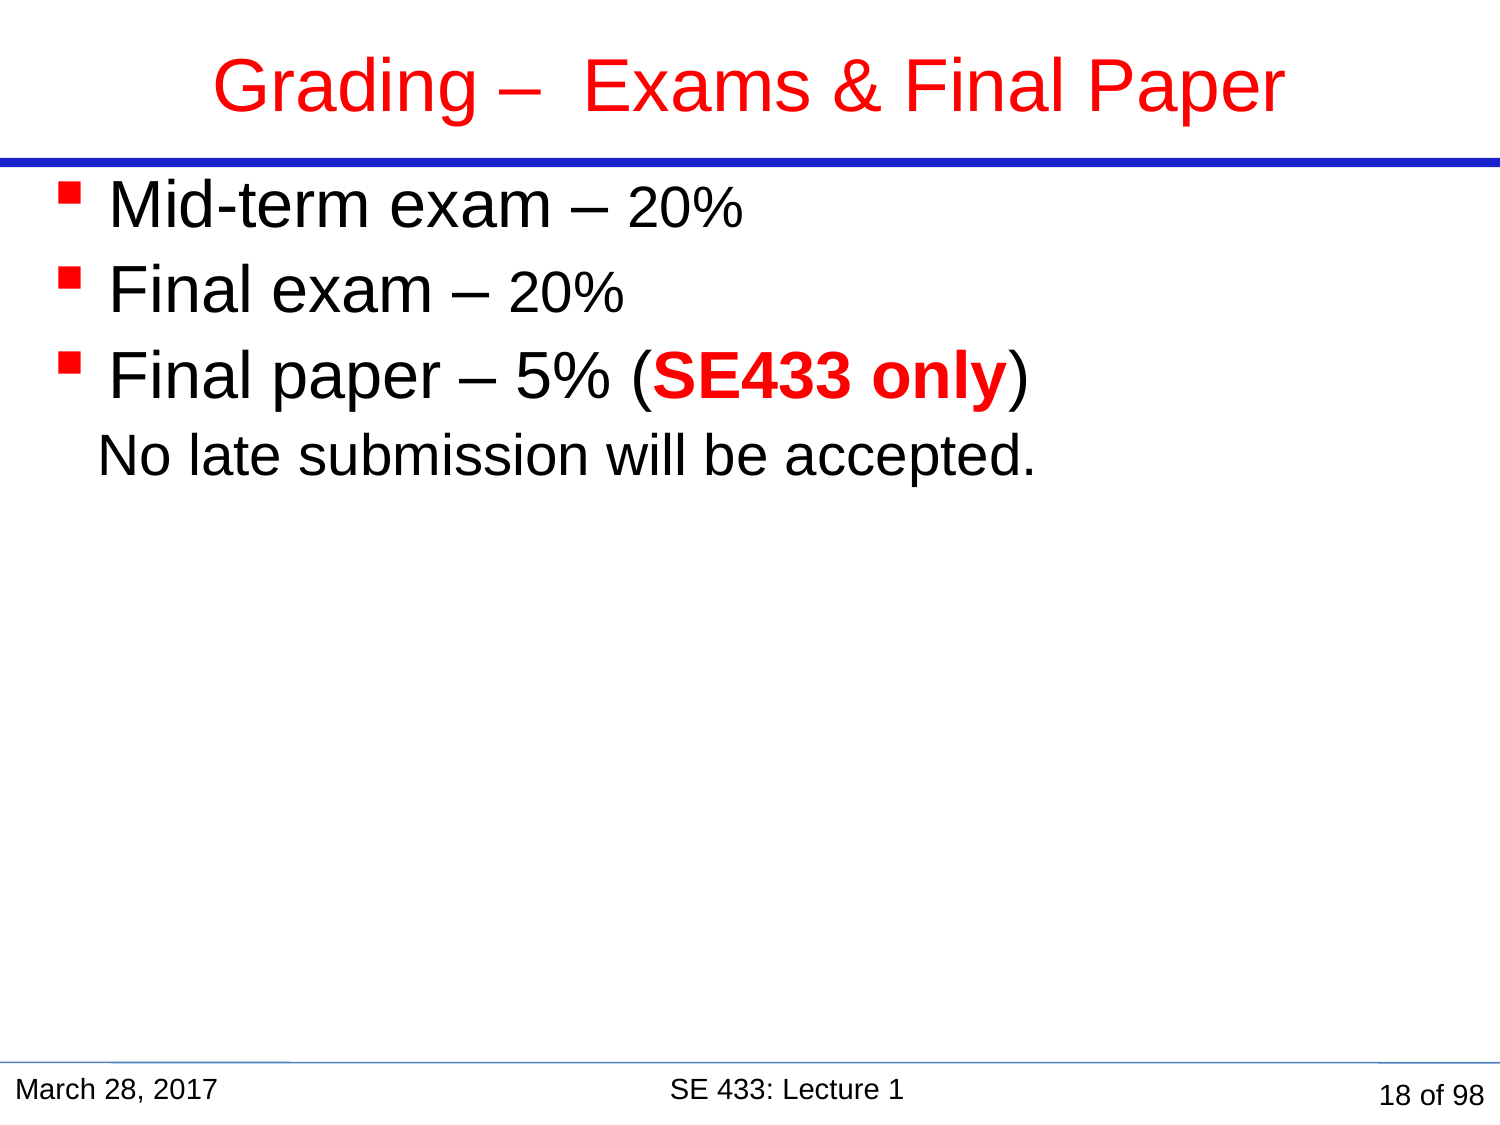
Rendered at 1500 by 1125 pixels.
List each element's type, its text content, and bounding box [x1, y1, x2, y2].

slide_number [0, 1062, 324, 1125]
list Mid-term exam – 20% Final exam – 20% Final paper – 5% (SE433 only) No late submission will be accepted. [37, 162, 1463, 1062]
footer SE 433: Lecture 1 [324, 1062, 1249, 1125]
title Grading – Exams & Final Paper [0, 0, 1500, 163]
slide_number 18 of 98 [1249, 1062, 1500, 1125]
